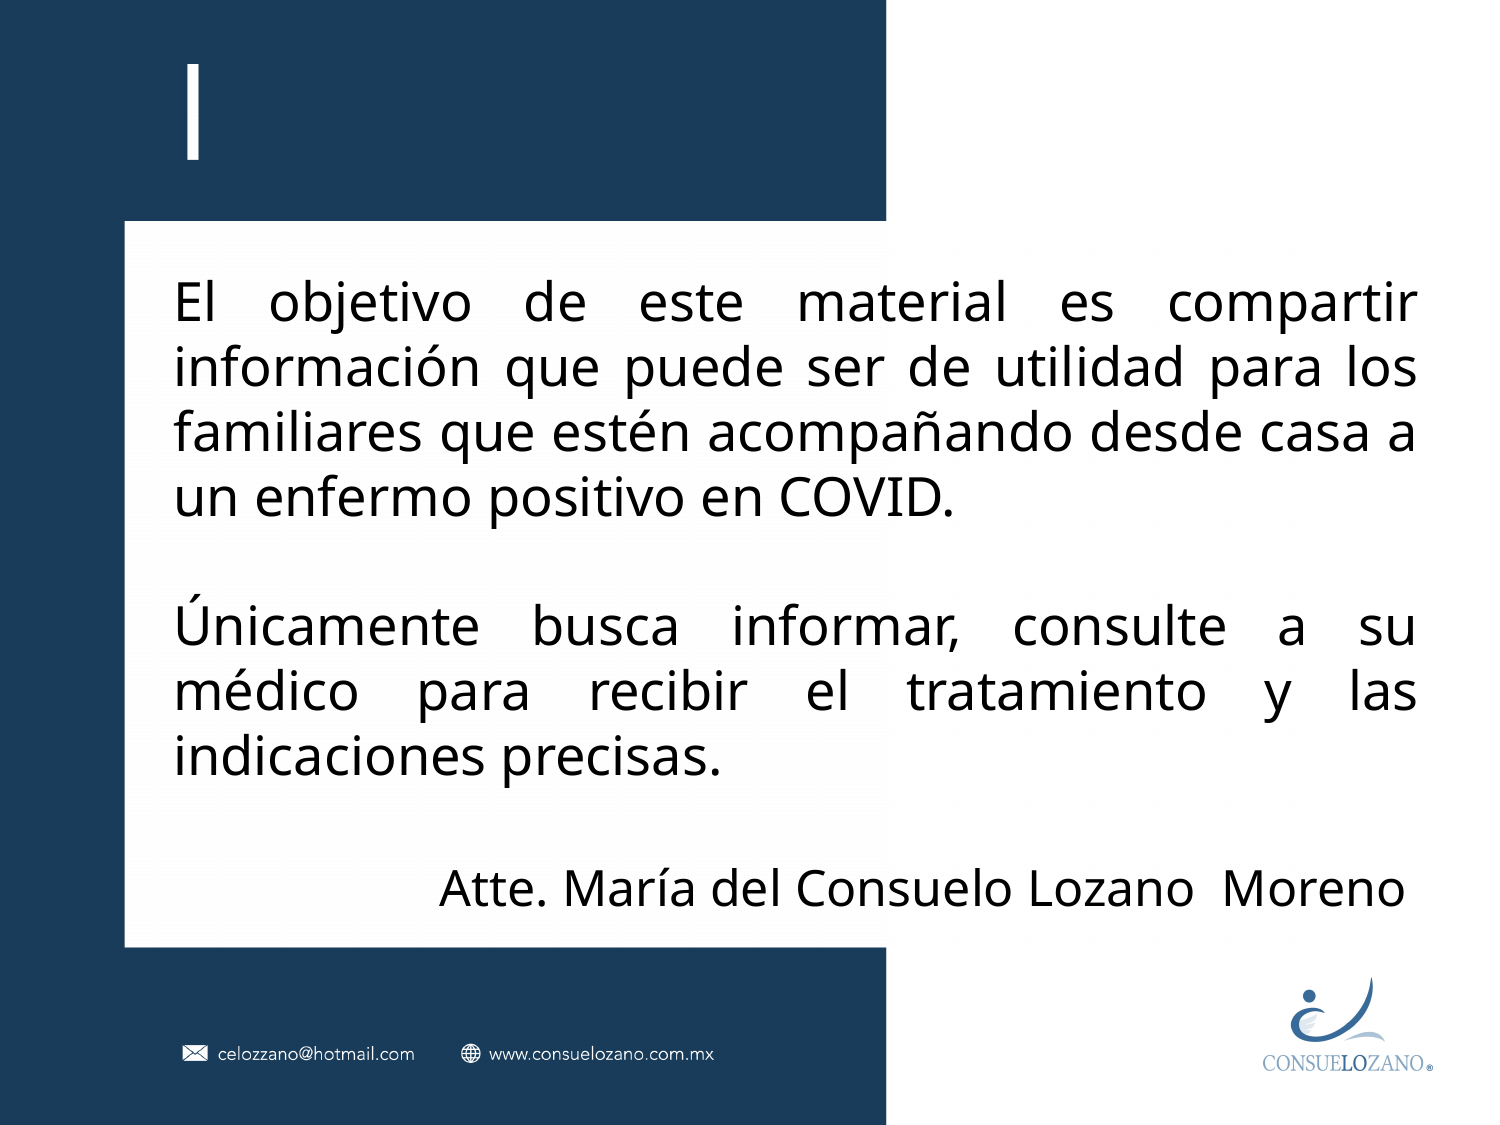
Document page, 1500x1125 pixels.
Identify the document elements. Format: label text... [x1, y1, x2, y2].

picture [0, 0, 1345, 1125]
text_box El objetivo de este material es compartir información que puede ser de utilidad para los familiares que estén acompañando desde casa a un enfermo positivo en COVID. Únicamente busca informar, consulte a su médico para recibir el tratamiento y las indicaciones precisas. Atte. María del Consuelo Lozano Moreno [158, 259, 1435, 924]
picture [1263, 977, 1433, 1071]
